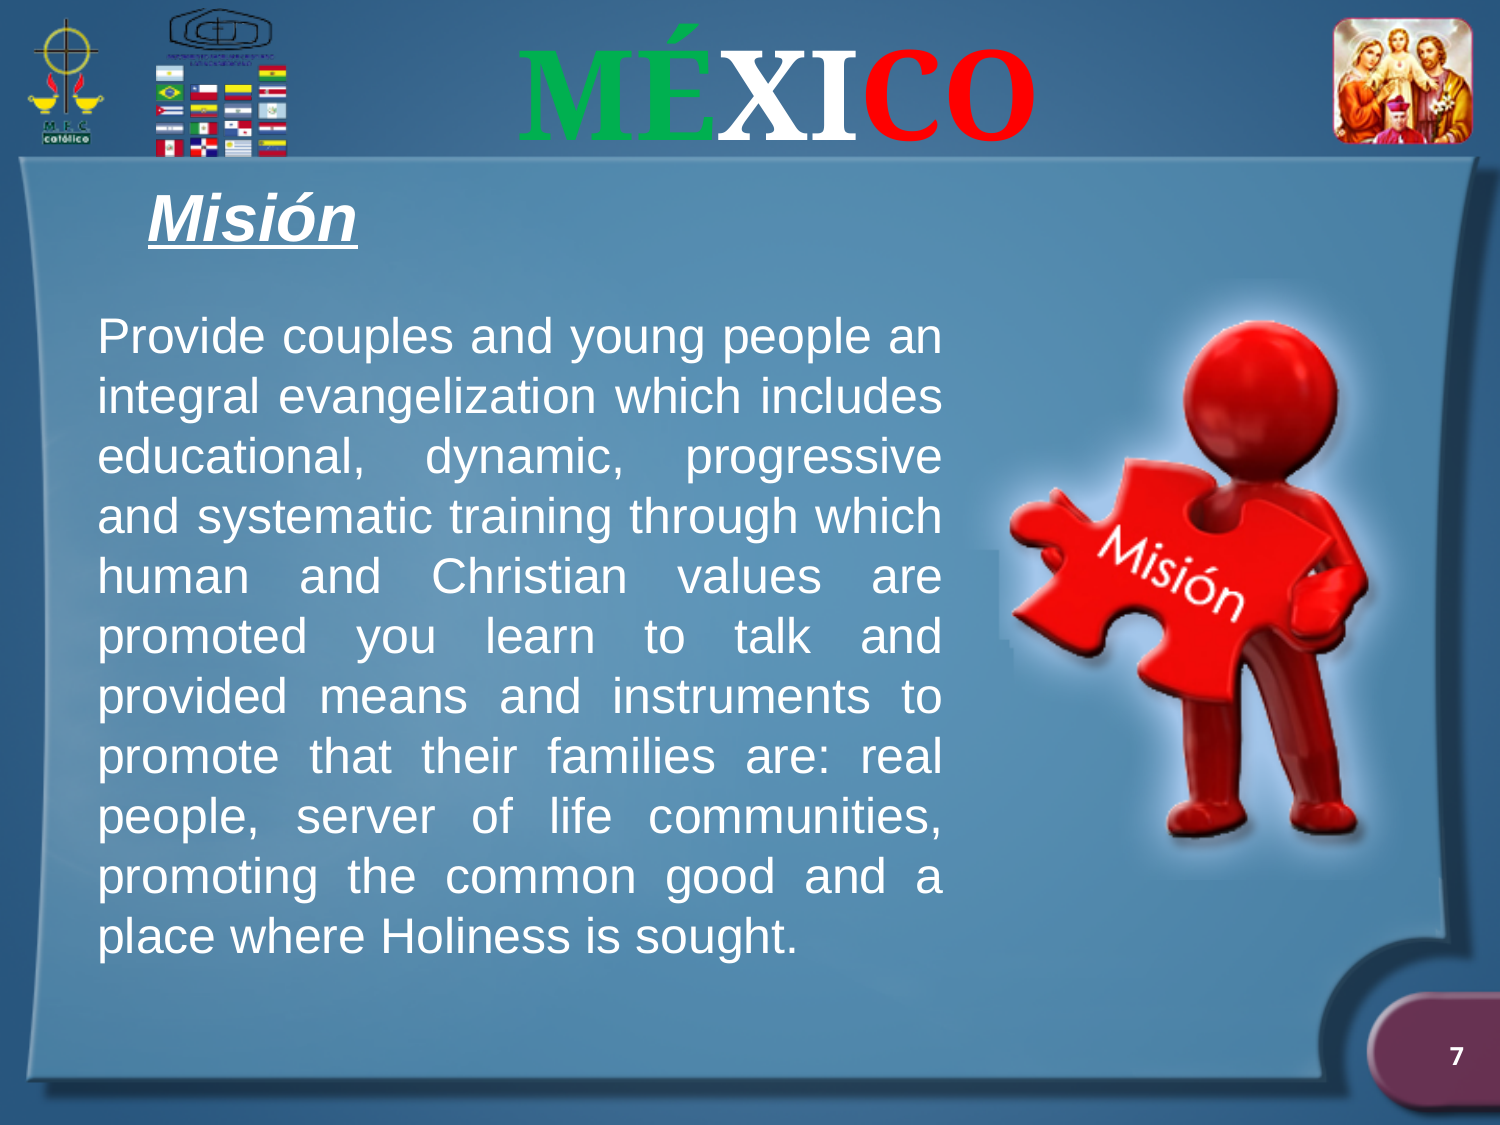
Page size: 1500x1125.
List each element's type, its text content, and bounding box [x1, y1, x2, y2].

text_box Provide couples and young people an integral evangelization which includes educational, dynamic, progressive and systematic training through which human and Christian values are promoted you learn to talk and provided means and instruments to promote that their families are: real people, server of life communities, promoting the common good and a place where Holiness is sought. [82, 296, 959, 972]
picture [0, 0, 1500, 1125]
slide_number 7 [1414, 1027, 1500, 1088]
text_box Misión [132, 167, 374, 263]
